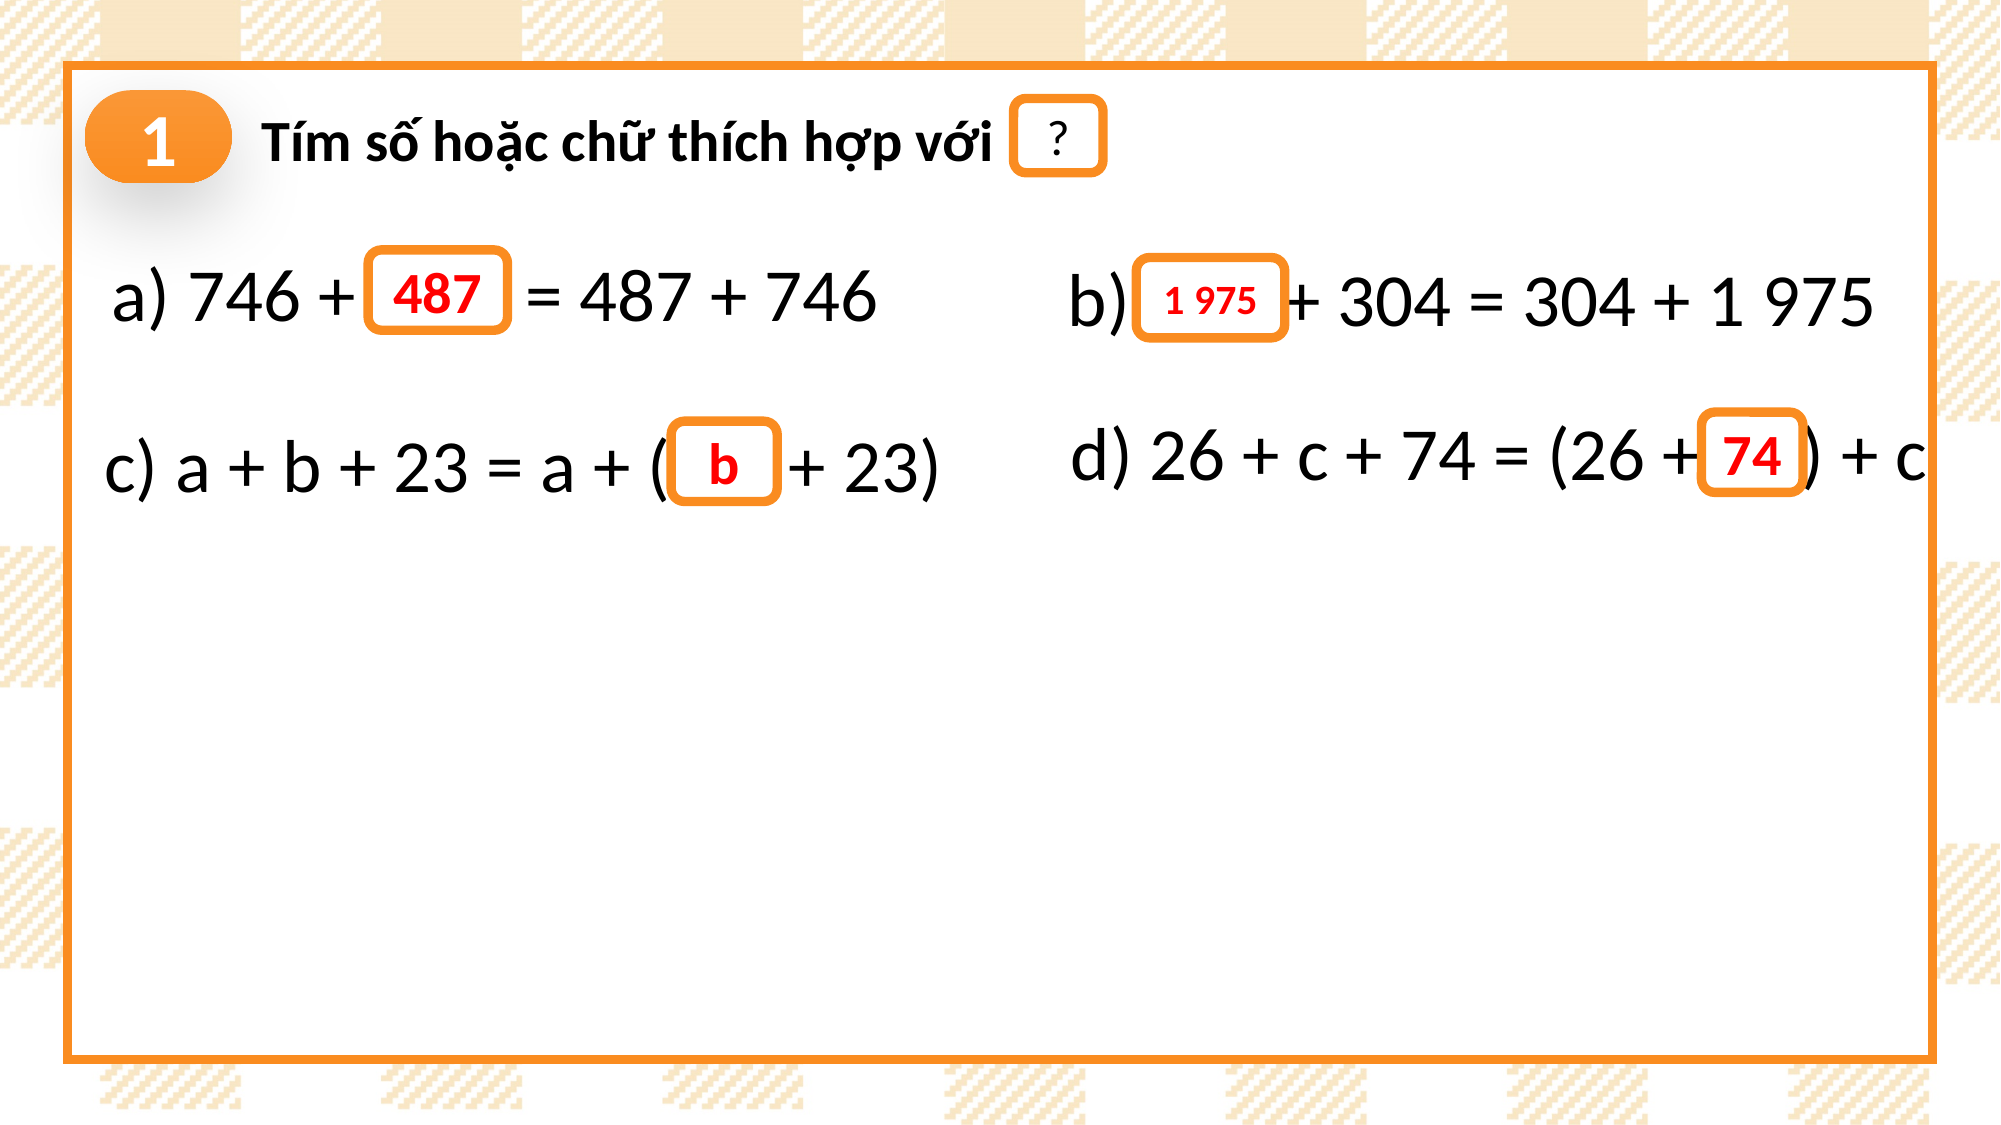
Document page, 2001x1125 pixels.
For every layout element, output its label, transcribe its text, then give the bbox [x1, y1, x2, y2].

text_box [1056, 398, 1969, 505]
text_box 1 [83, 89, 233, 185]
picture [0, 0, 2000, 1125]
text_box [1052, 243, 1947, 350]
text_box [96, 239, 975, 346]
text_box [233, 95, 1196, 182]
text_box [89, 410, 967, 517]
